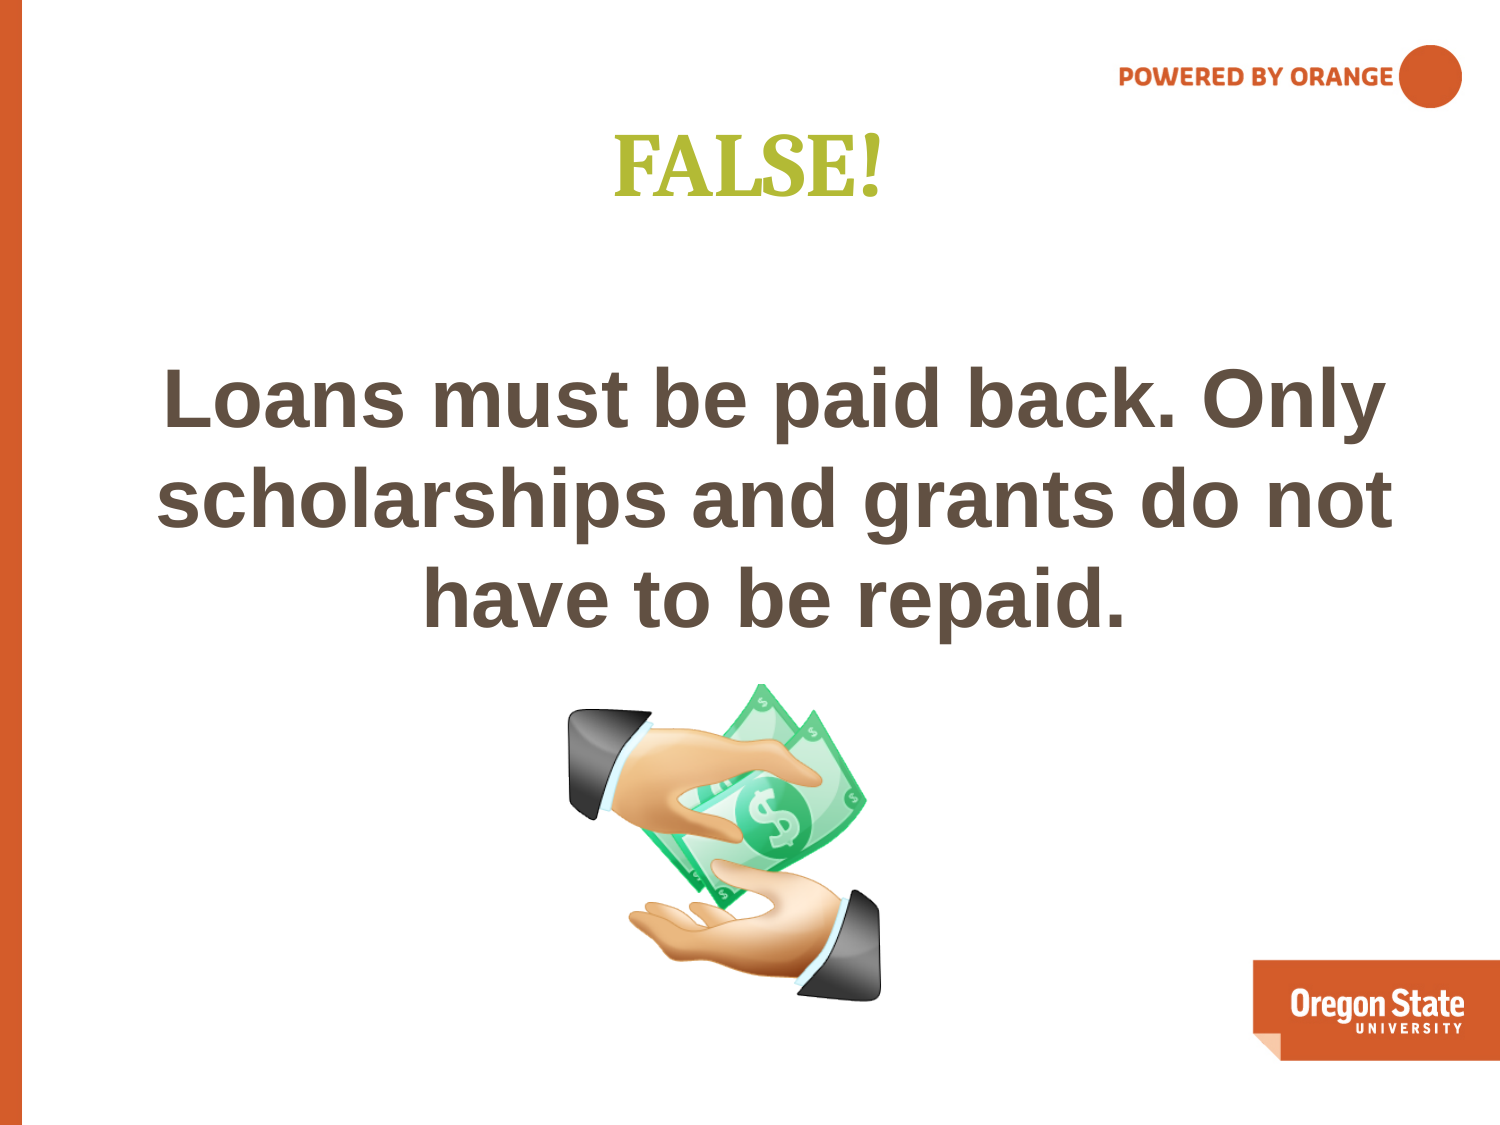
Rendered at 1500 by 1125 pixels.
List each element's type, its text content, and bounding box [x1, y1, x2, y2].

picture [0, 0, 1500, 1125]
text_box Loans must be paid back. Only scholarships and grants do not have to be repaid. [125, 337, 1425, 722]
title FALSE! [74, 97, 1426, 211]
